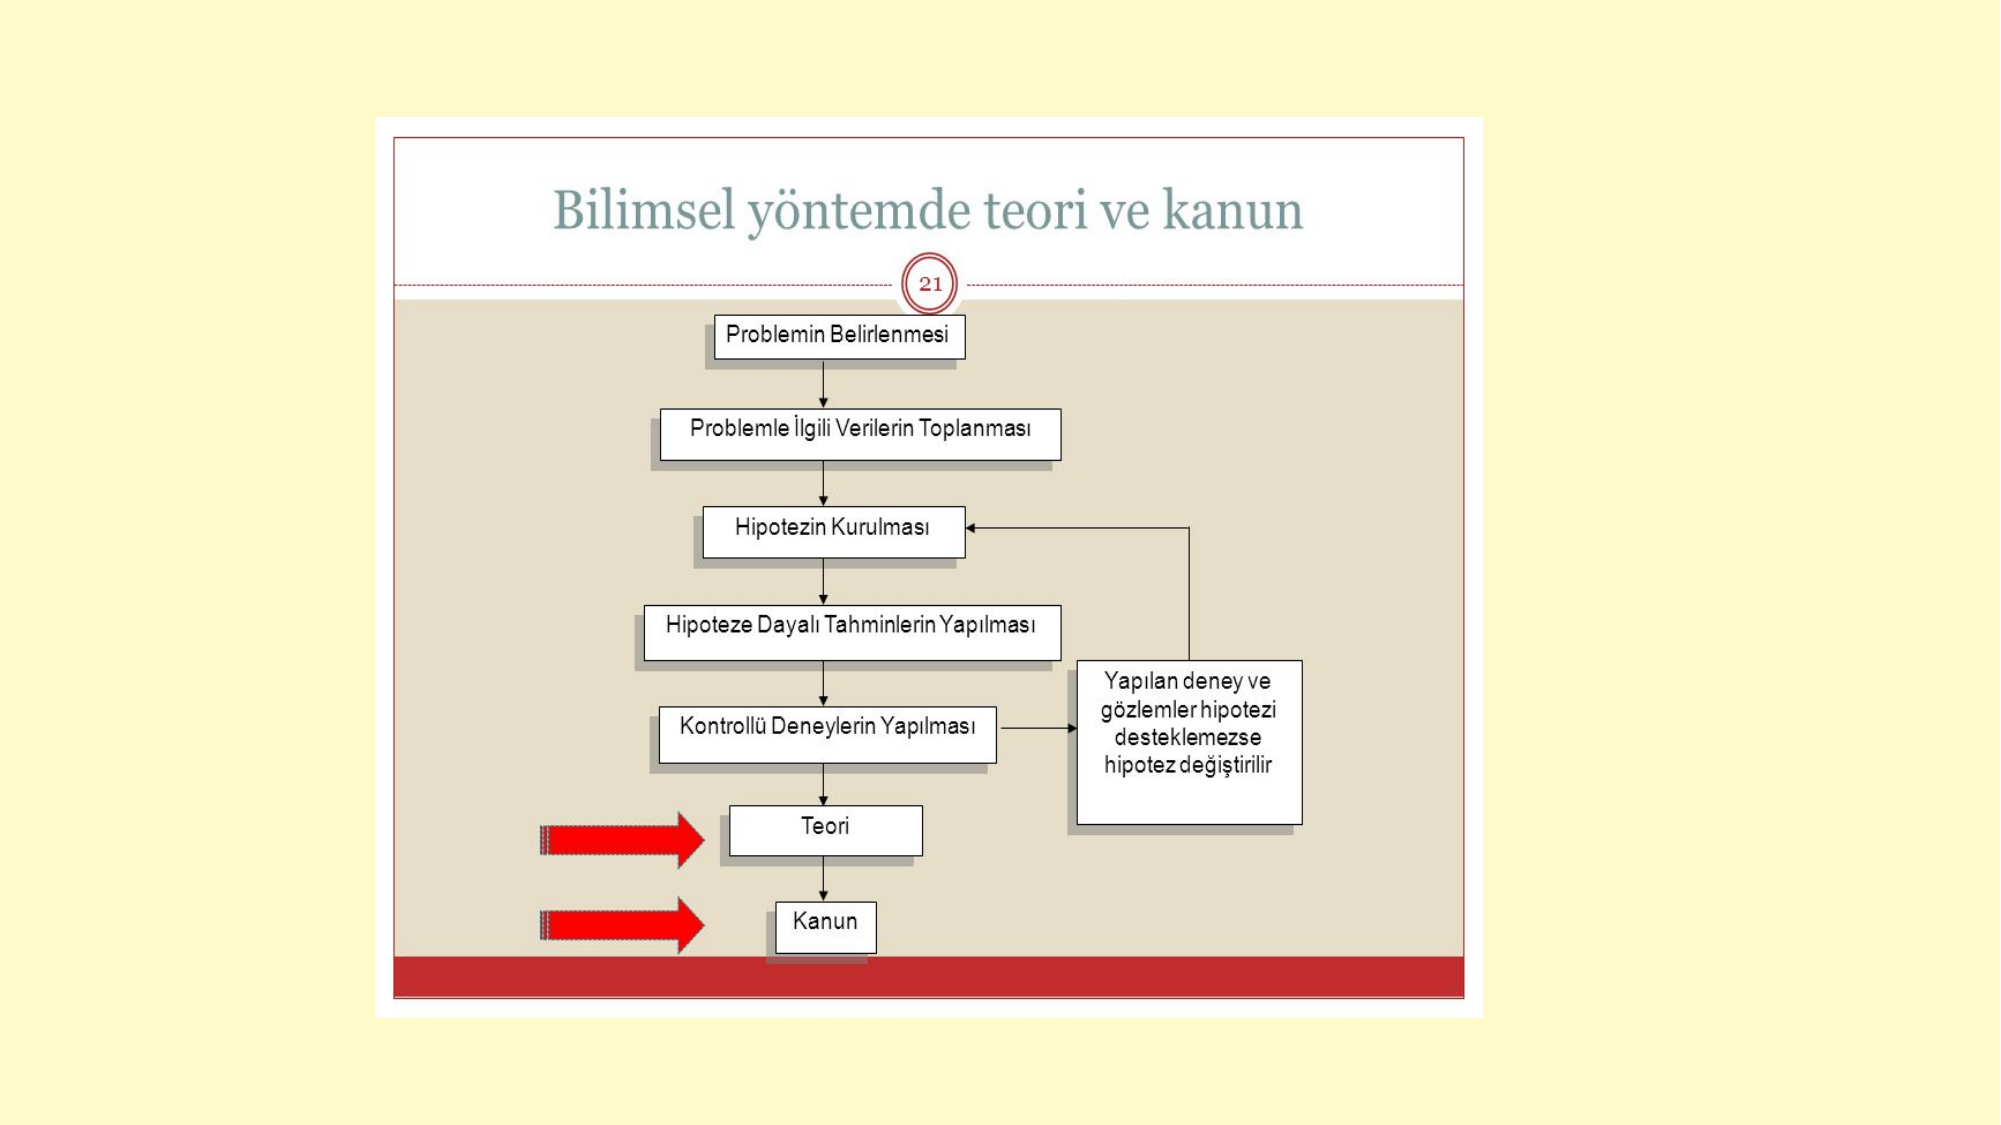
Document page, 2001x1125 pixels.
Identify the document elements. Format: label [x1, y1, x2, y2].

picture [374, 117, 1483, 1018]
